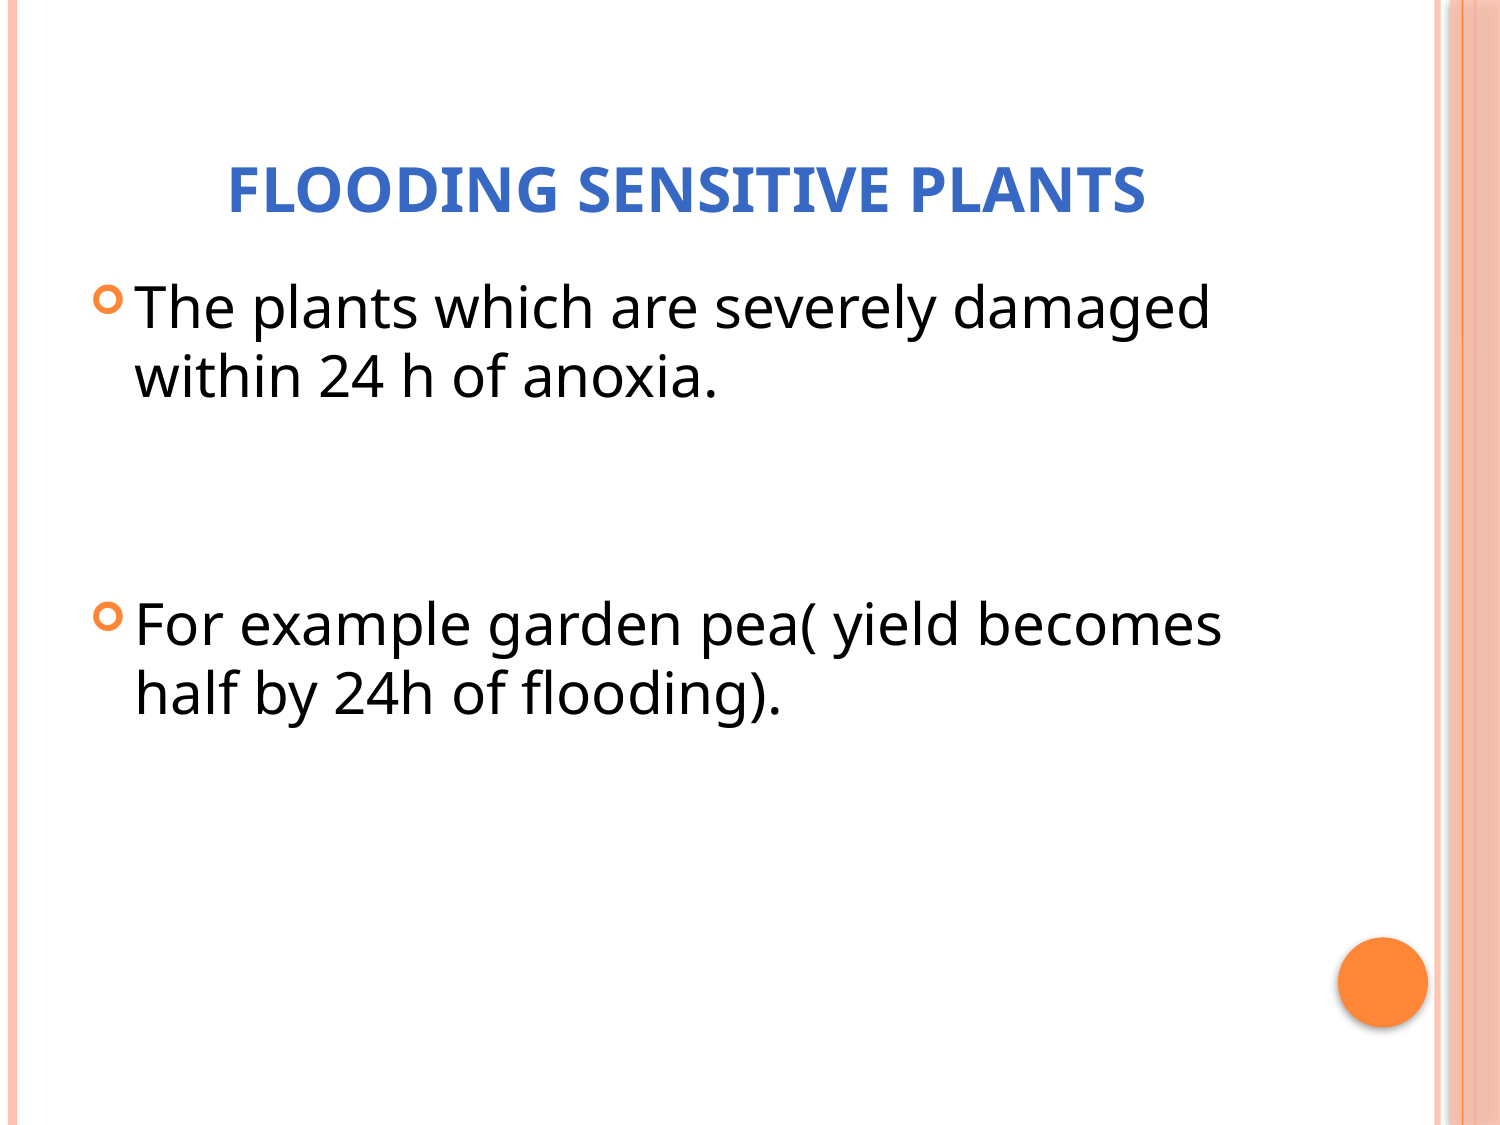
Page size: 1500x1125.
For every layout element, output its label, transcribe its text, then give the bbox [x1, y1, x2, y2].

list The plants which are severely damaged within 24 h of anoxia. For example garden pea( yield becomes half by 24h of flooding). [75, 262, 1300, 1062]
title Flooding Sensitive plants [75, 45, 1300, 233]
